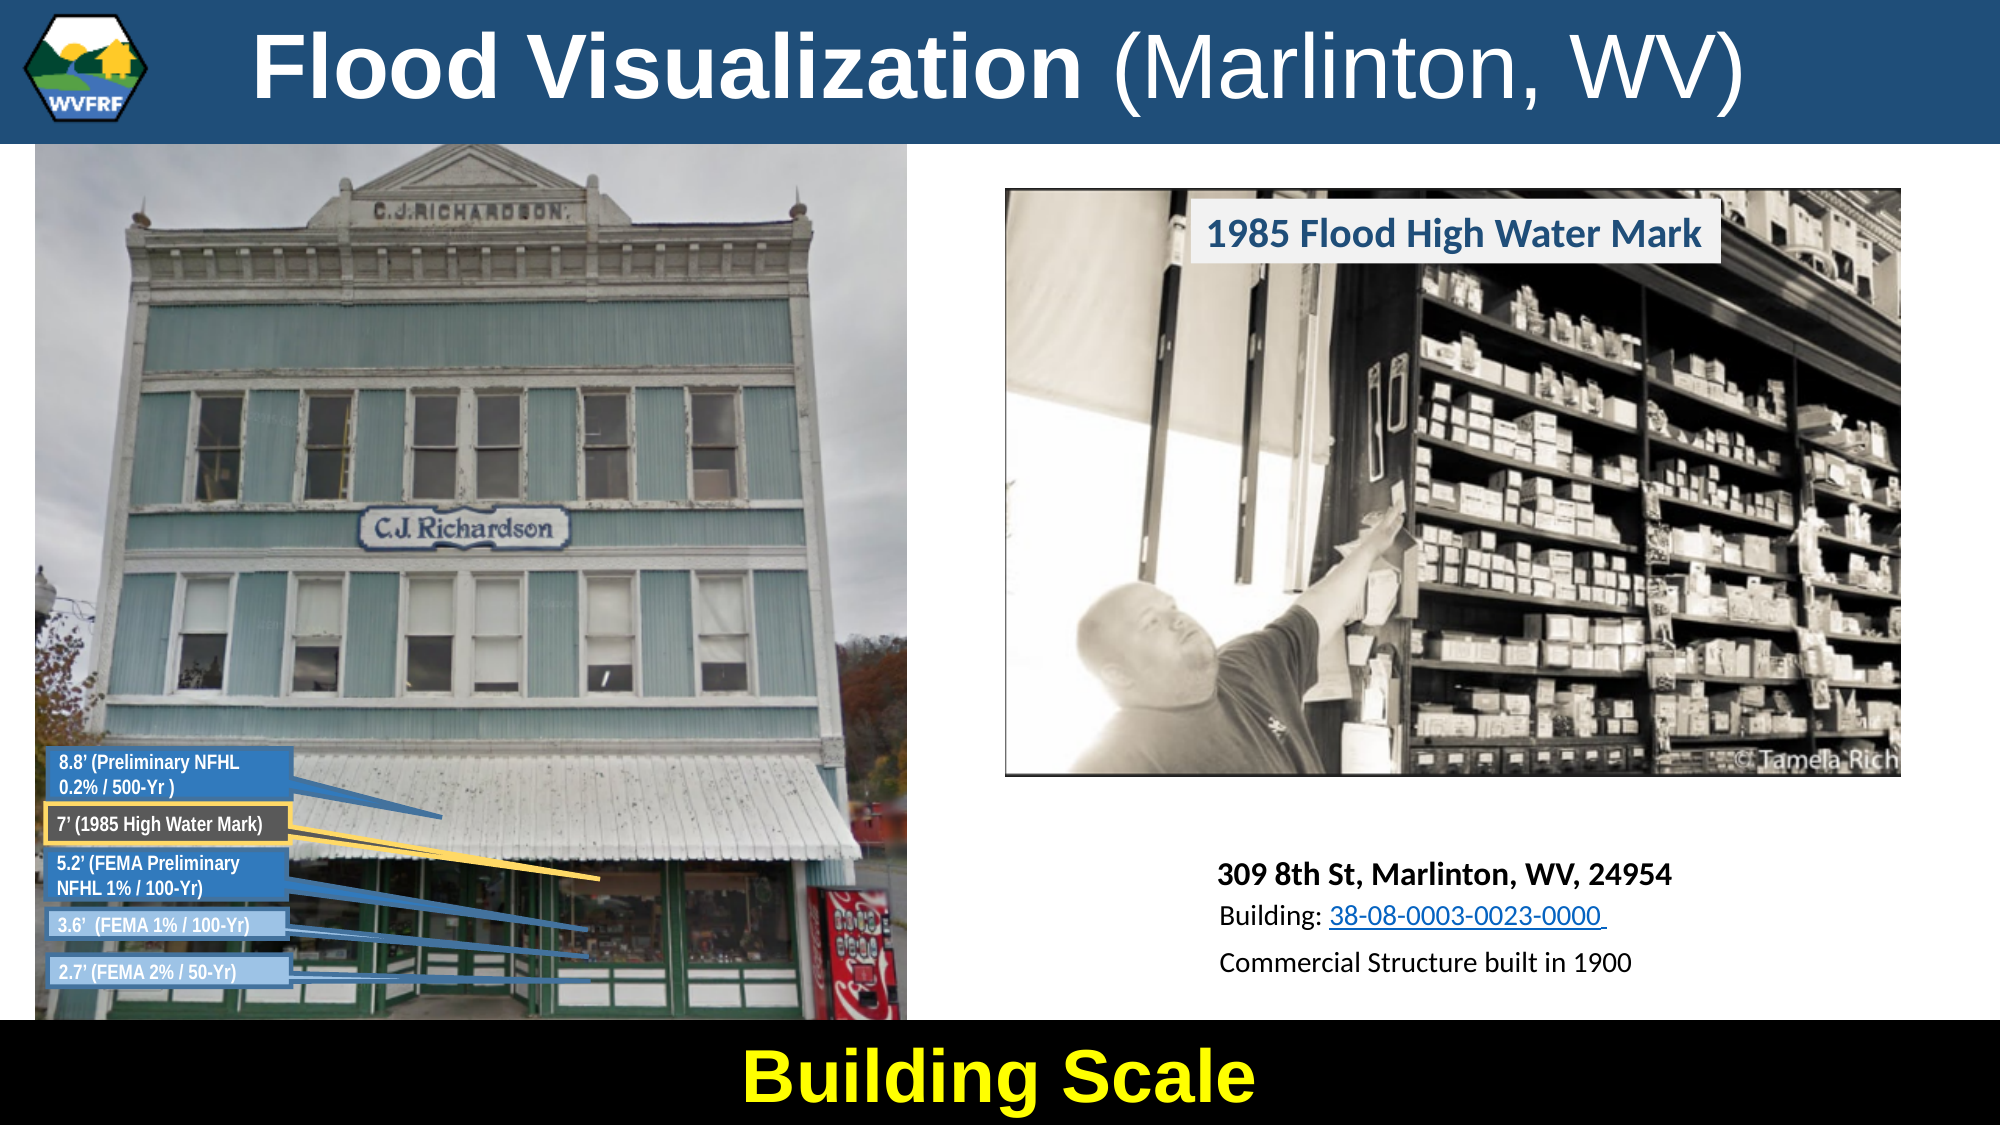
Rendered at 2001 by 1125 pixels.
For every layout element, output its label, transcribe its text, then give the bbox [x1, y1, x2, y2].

text_box Building Scale [0, 1020, 2000, 1125]
text_box Building: 38-08-0003-0023-0000 [1204, 889, 1630, 936]
text_box Commercial Structure built in 1900 [1204, 936, 1708, 986]
picture [1005, 188, 1901, 777]
picture [15, 5, 907, 1028]
text_box 309 8th St, Marlinton, WV, 24954 [1202, 844, 1700, 900]
text_box Flood Visualization (Marlinton, WV) [0, 0, 2000, 144]
